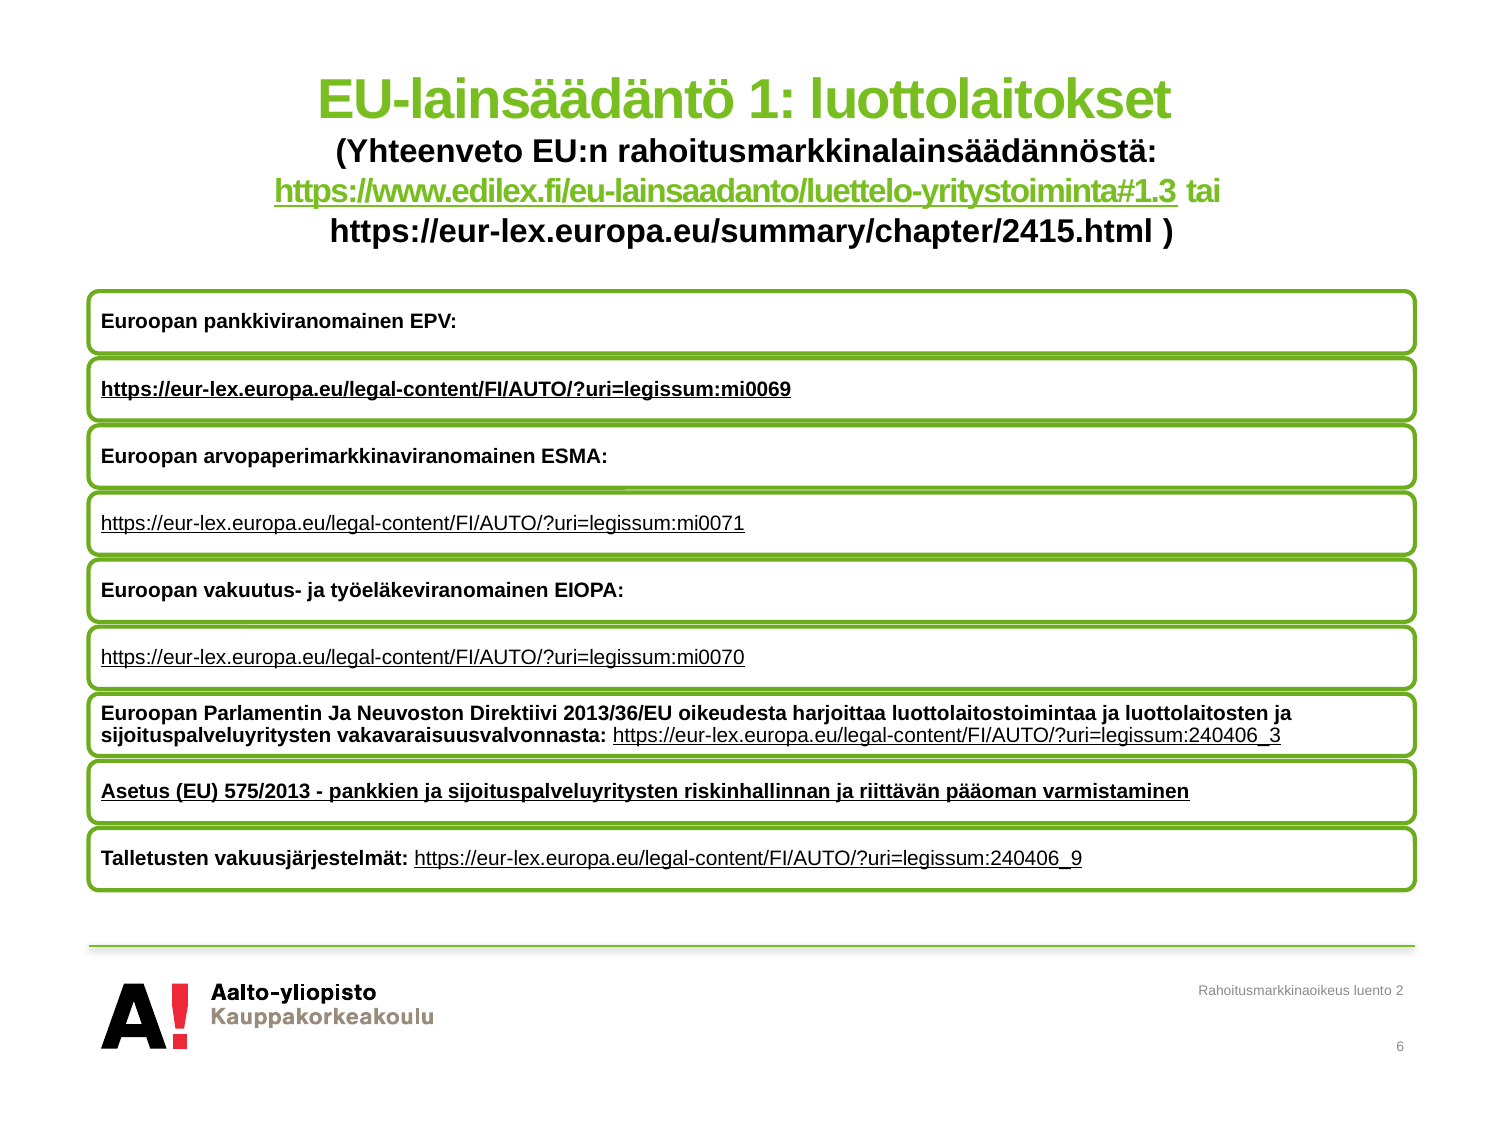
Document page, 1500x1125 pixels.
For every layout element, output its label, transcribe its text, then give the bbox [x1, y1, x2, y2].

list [88, 276, 1416, 906]
slide_number 6 [810, 1033, 1405, 1060]
footer Rahoitusmarkkinaoikeus luento 2 [810, 976, 1405, 1003]
title EU-lainsäädäntö 1: luottolaitokset (Yhteenveto EU:n rahoitusmarkkinalainsäädännöstä: https://www.edilex.fi/eu-lainsaadanto/luettelo-yritystoiminta#1.3 tai https://eur-lex.europa.eu/summary/chapter/2415.html ) [88, 62, 1415, 259]
